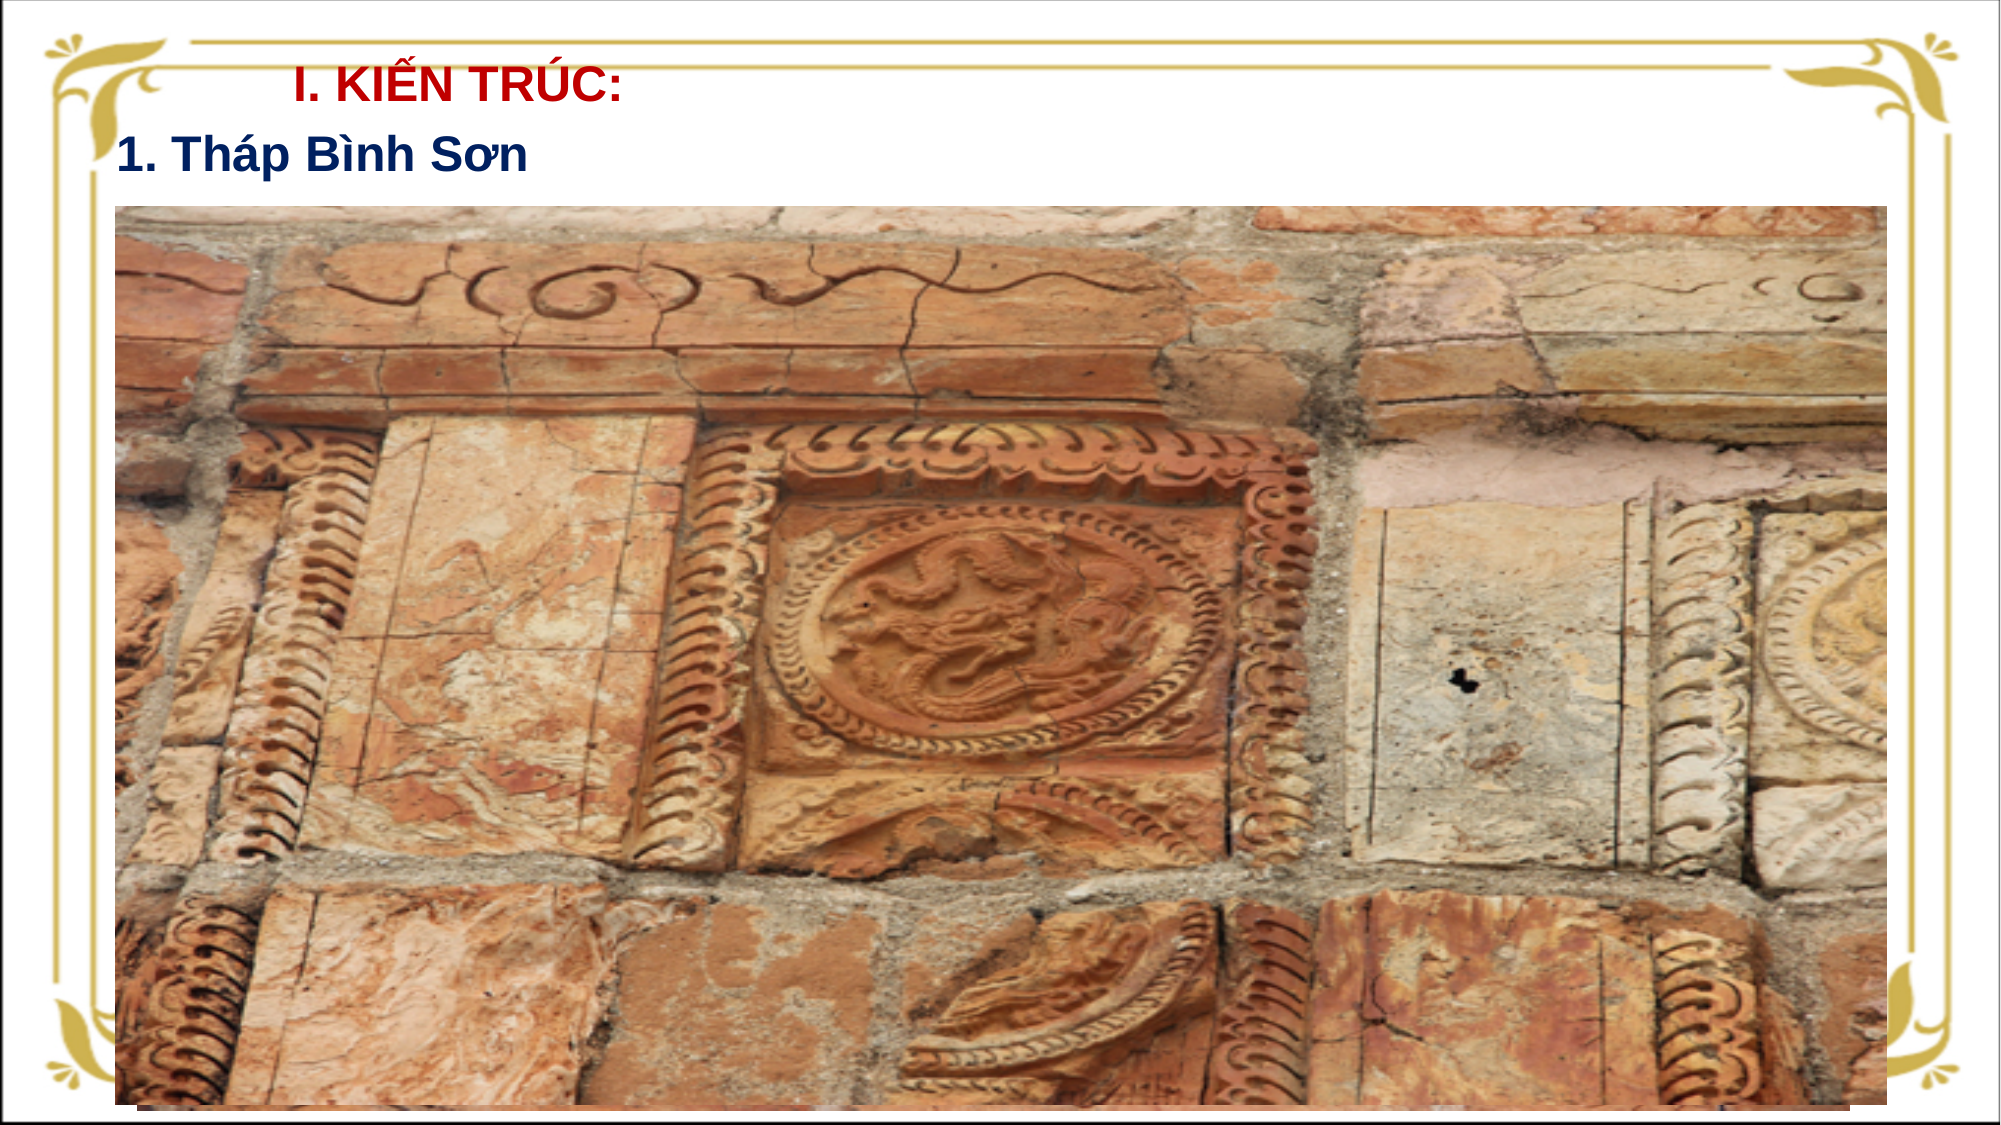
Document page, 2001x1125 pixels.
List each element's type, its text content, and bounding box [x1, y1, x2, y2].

picture [0, 0, 2001, 1125]
text_box 1. Tháp Bình Sơn [101, 114, 759, 189]
text_box I. KIẾN TRÚC: [278, 24, 1481, 147]
